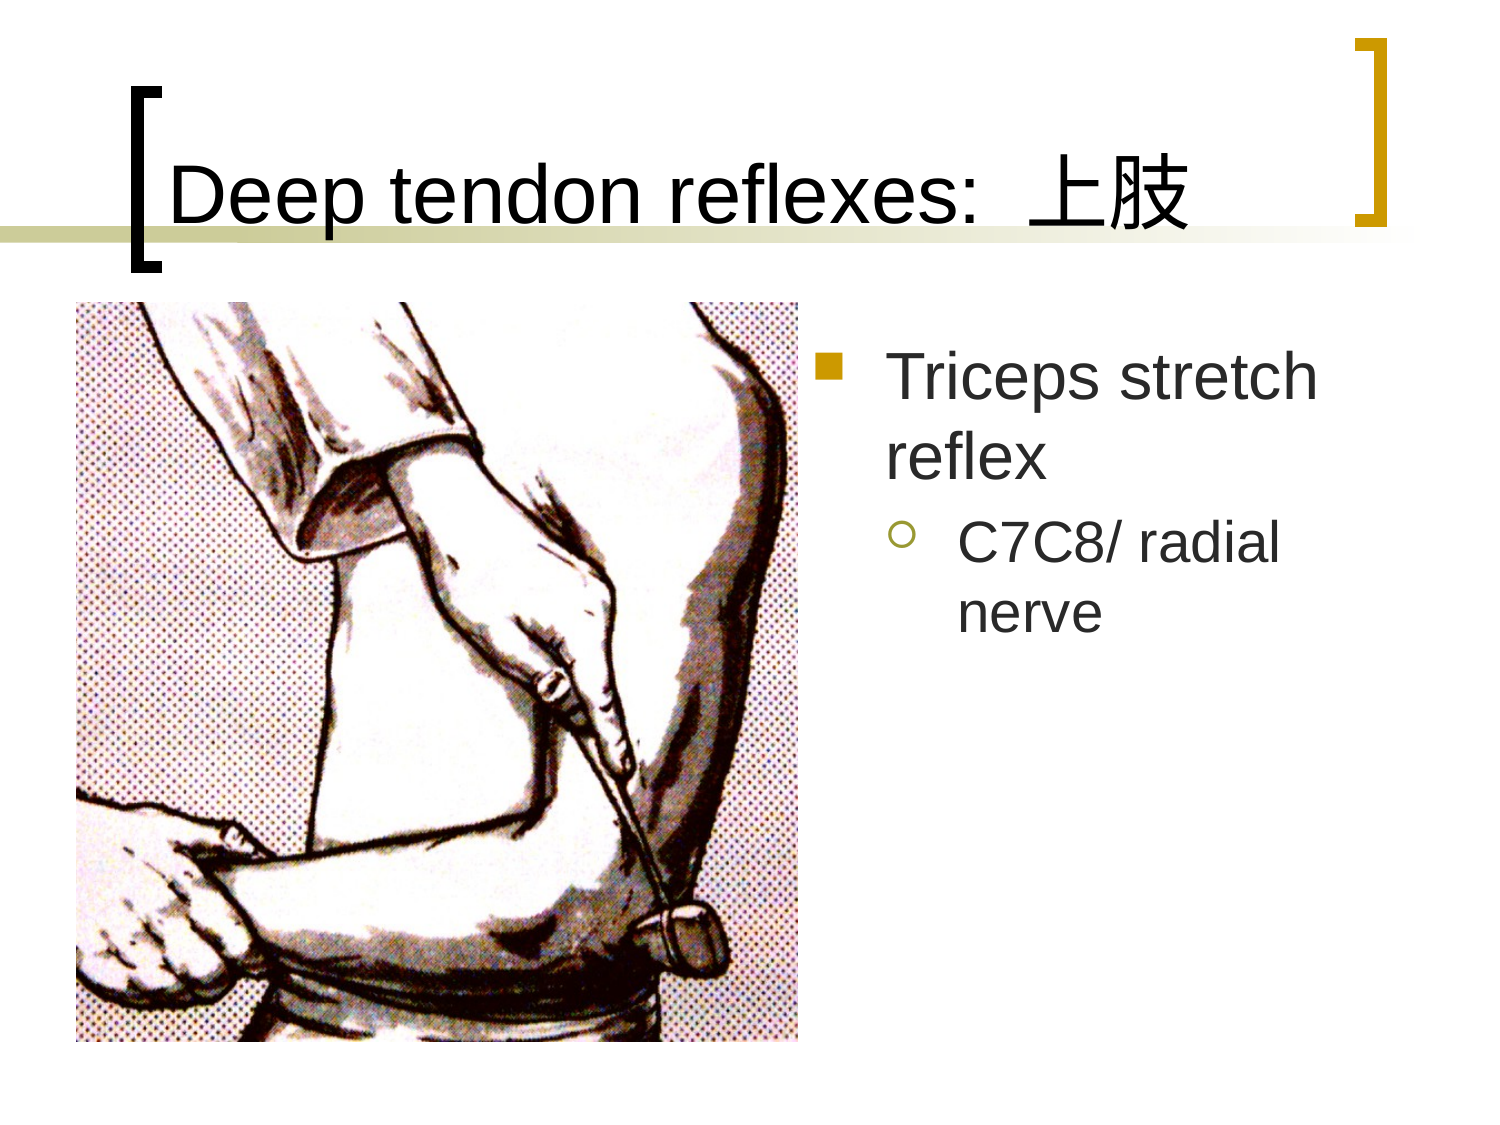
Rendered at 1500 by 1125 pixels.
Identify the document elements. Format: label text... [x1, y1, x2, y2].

picture [76, 302, 798, 1043]
list Triceps stretch reflex C7C8/ radial nerve [801, 324, 1413, 1000]
title Deep tendon reflexes: 上肢 [152, 15, 1328, 248]
